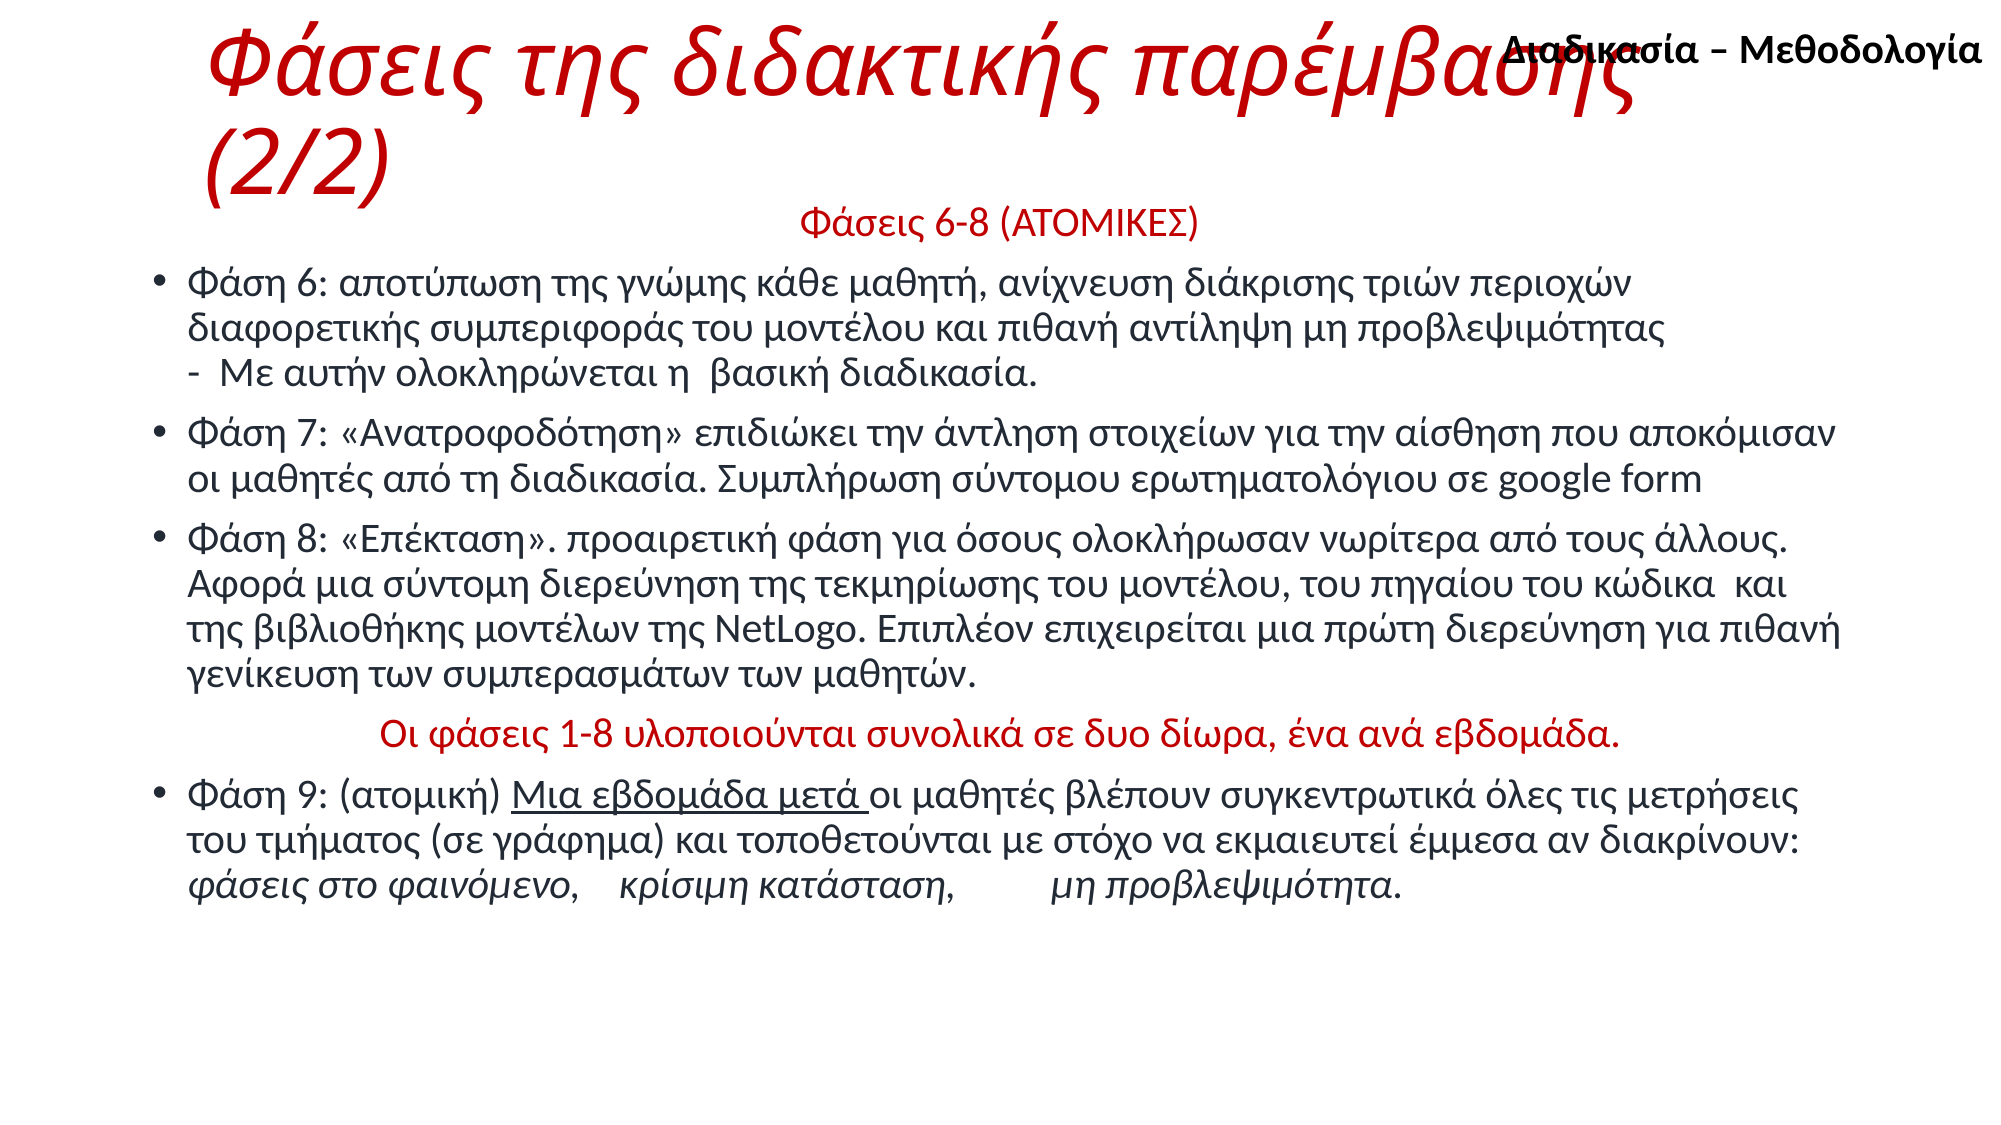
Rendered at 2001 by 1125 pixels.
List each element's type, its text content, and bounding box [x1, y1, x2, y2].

list Φάσεις 6-8 (ΑΤΟΜΙΚΕΣ) Φάση 6: αποτύπωση της γνώμης κάθε μαθητή, ανίχνευση διάκρισης τριών περιοχών διαφορετικής συμπεριφοράς του μοντέλου και πιθανή αντίληψη μη προβλεψιμότητας - Με αυτήν ολοκληρώνεται η βασική διαδικασία. Φάση 7: «Ανατροφοδότηση» επιδιώκει την άντληση στοιχείων για την αίσθηση που αποκόμισαν οι μαθητές από τη διαδικασία. Συμπλήρωση σύντομου ερωτηματολόγιου σε google form Φάση 8: «Επέκταση». προαιρετική φάση για όσους ολοκλήρωσαν νωρίτερα από τους άλλους. Αφορά μια σύντομη διερεύνηση της τεκμηρίωσης του μοντέλου, του πηγαίου του κώδικα και της βιβλιοθήκης μοντέλων της NetLogo. Επιπλέον επιχειρείται μια πρώτη διερεύνηση για πιθανή γενίκευση των συμπερασμάτων των μαθητών. Οι φάσεις 1-8 υλοποιούνται συνολικά σε δυο δίωρα, ένα ανά εβδομάδα. Φάση 9: (ατομική) Μια εβδομάδα μετά οι μαθητές βλέπουν συγκεντρωτικά όλες τις μετρήσεις του τμήματος (σε γράφημα) και τοποθετούνται με στόχο να εκμαιευτεί έμμεσα αν διακρίνουν: φάσεις στο φαινόμενο, κρίσιμη κατάσταση, μη προβλεψιμότητα. [137, 192, 1863, 1014]
title Φάσεις της διδακτικής παρέμβασης (2/2) [189, 38, 1840, 192]
text_box Διαδικασία – Μεθοδολογία [1487, 14, 1998, 79]
